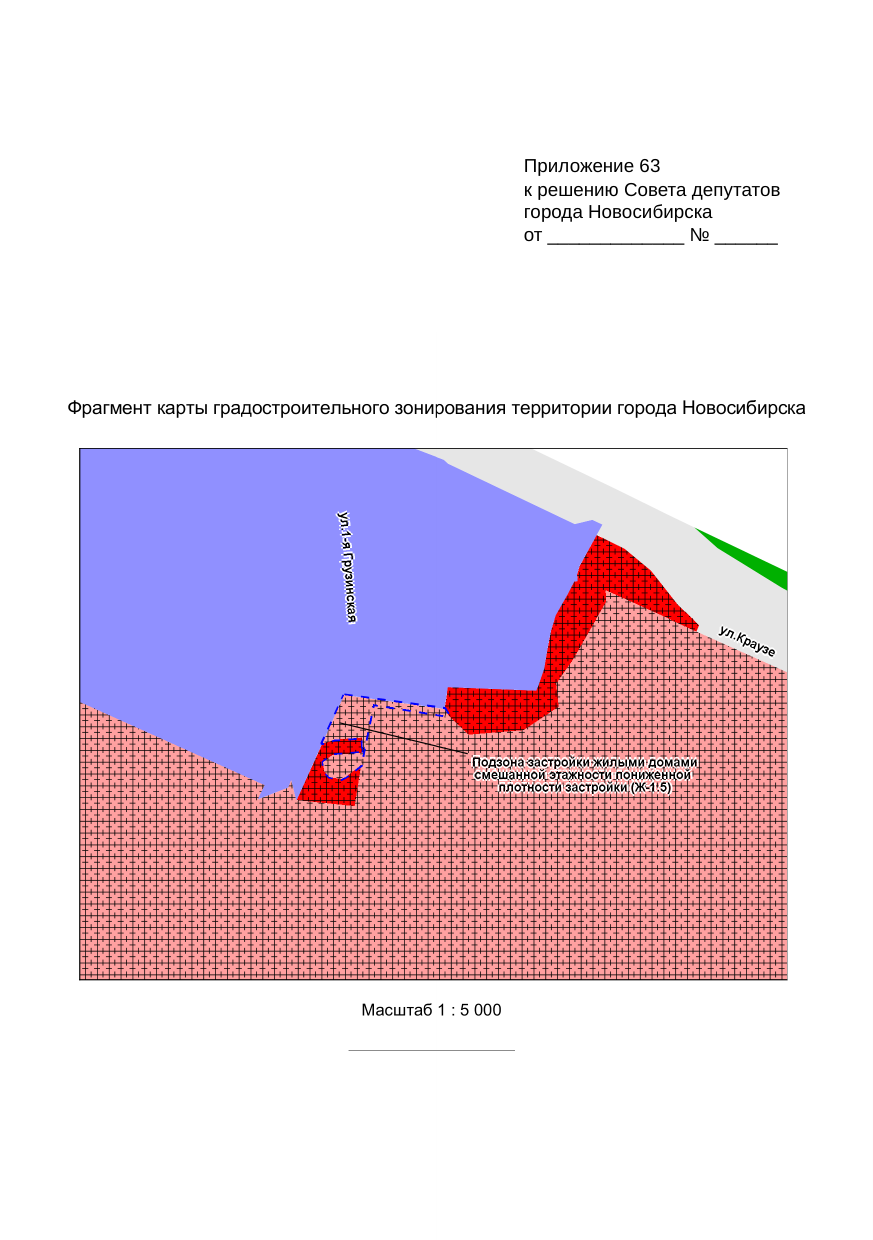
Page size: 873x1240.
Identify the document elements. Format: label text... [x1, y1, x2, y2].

picture [0, 332, 873, 1240]
text_box к решению Совета депутатов города Новосибирска от _____________ № ______ [523, 177, 791, 246]
text_box Приложение 63 [523, 153, 711, 177]
